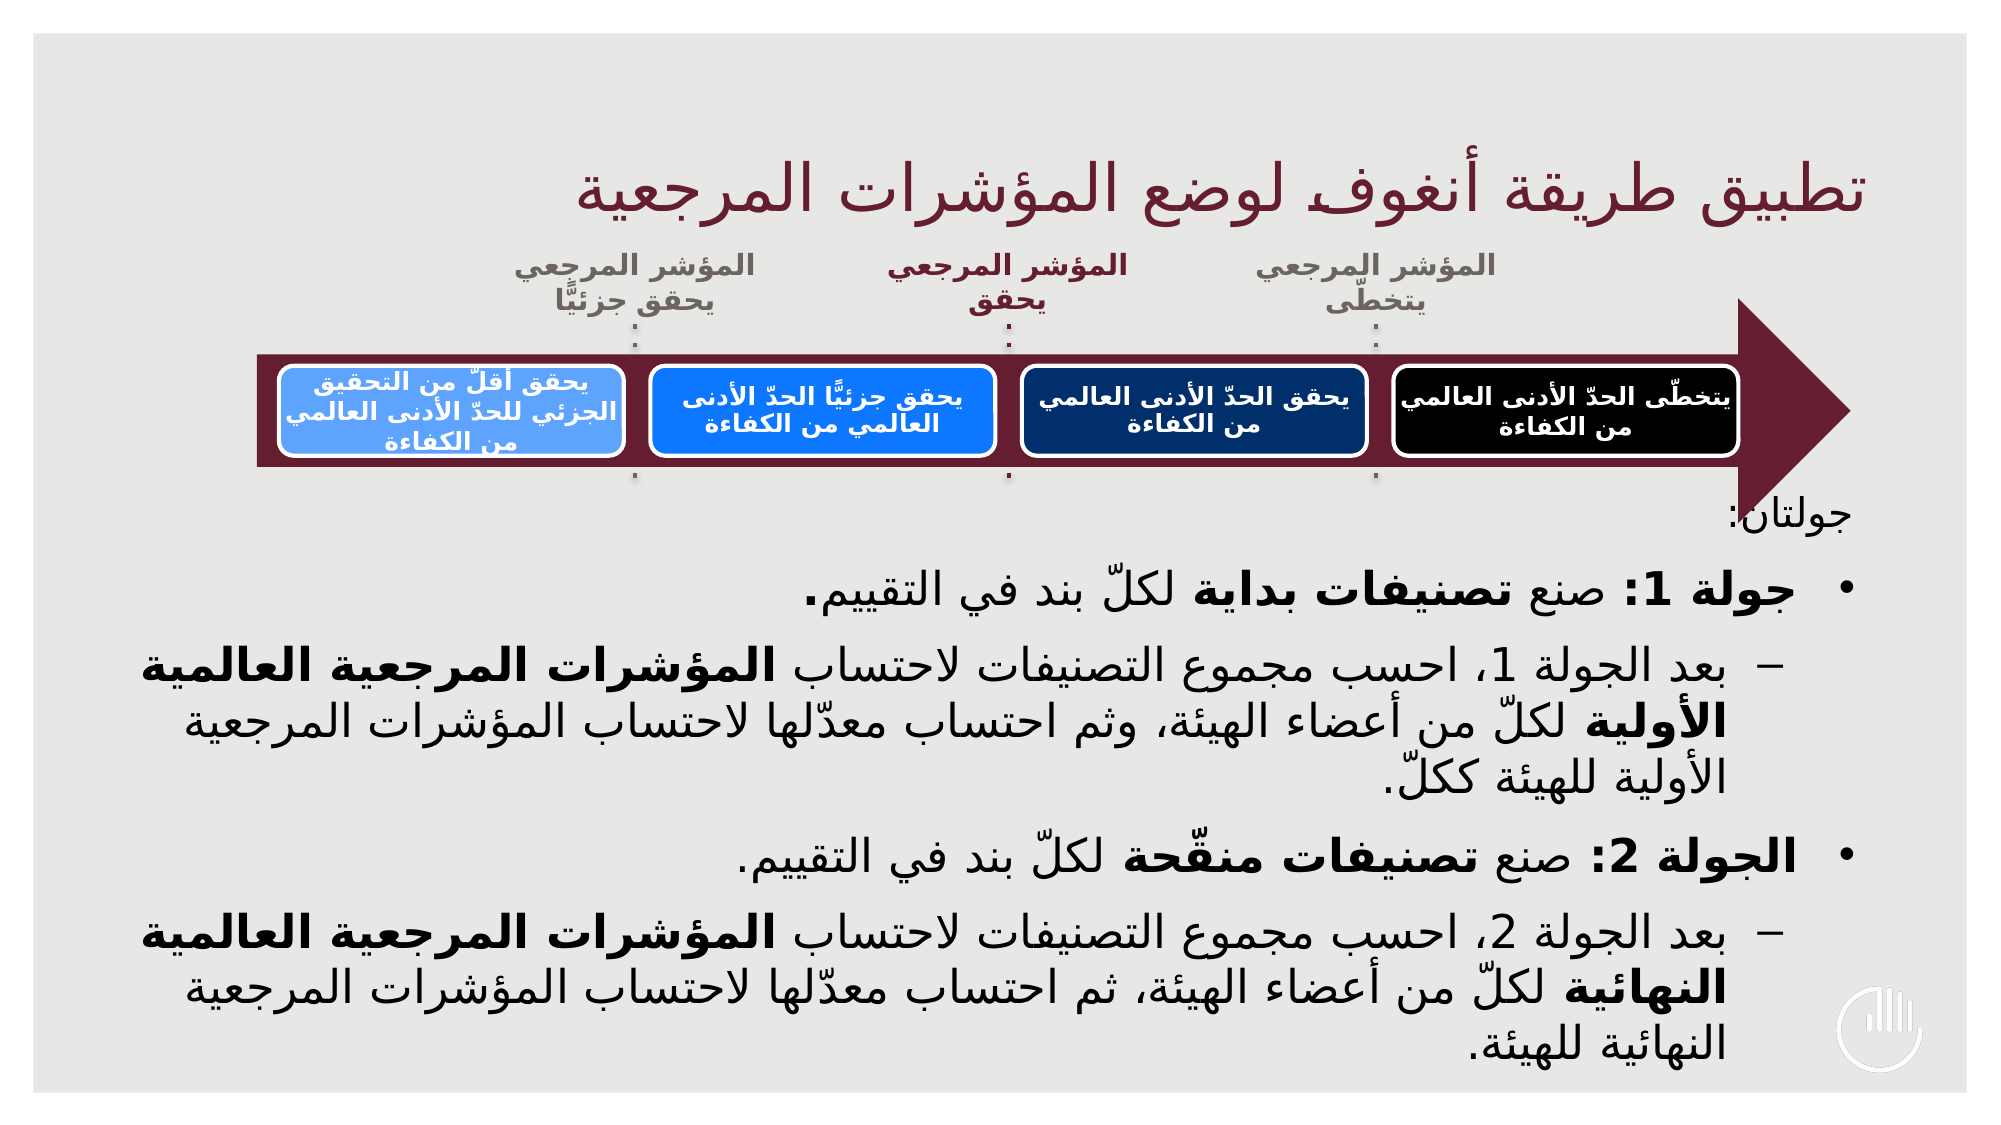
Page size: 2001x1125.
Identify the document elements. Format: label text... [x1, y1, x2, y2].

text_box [256, 238, 1851, 524]
list جولتان: جولة 1: صنع تصنيفات بداية لكلّ بند في التقييم. بعد الجولة 1، احسب مجموع التصنيفات لاحتساب المؤشرات المرجعية العالمية الأولية لكلّ من أعضاء الهيئة، وثم احتساب معدّلها لاحتساب المؤشرات المرجعية الأولية للهيئة ككلّ. الجولة 2: صنع تصنيفات منقّحة لكلّ بند في التقييم. بعد الجولة 2، احسب مجموع التصنيفات لاحتساب المؤشرات المرجعية العالمية النهائية لكلّ من أعضاء الهيئة، ثم احتساب معدّلها لاحتساب المؤشرات المرجعية النهائية للهيئة. [99, 262, 1884, 1080]
picture [1818, 977, 1949, 1083]
title تطبيق طريقة أنغوف لوضع المؤشرات المرجعية [99, 137, 1884, 233]
table_cell 25 [254, 262, 1856, 533]
